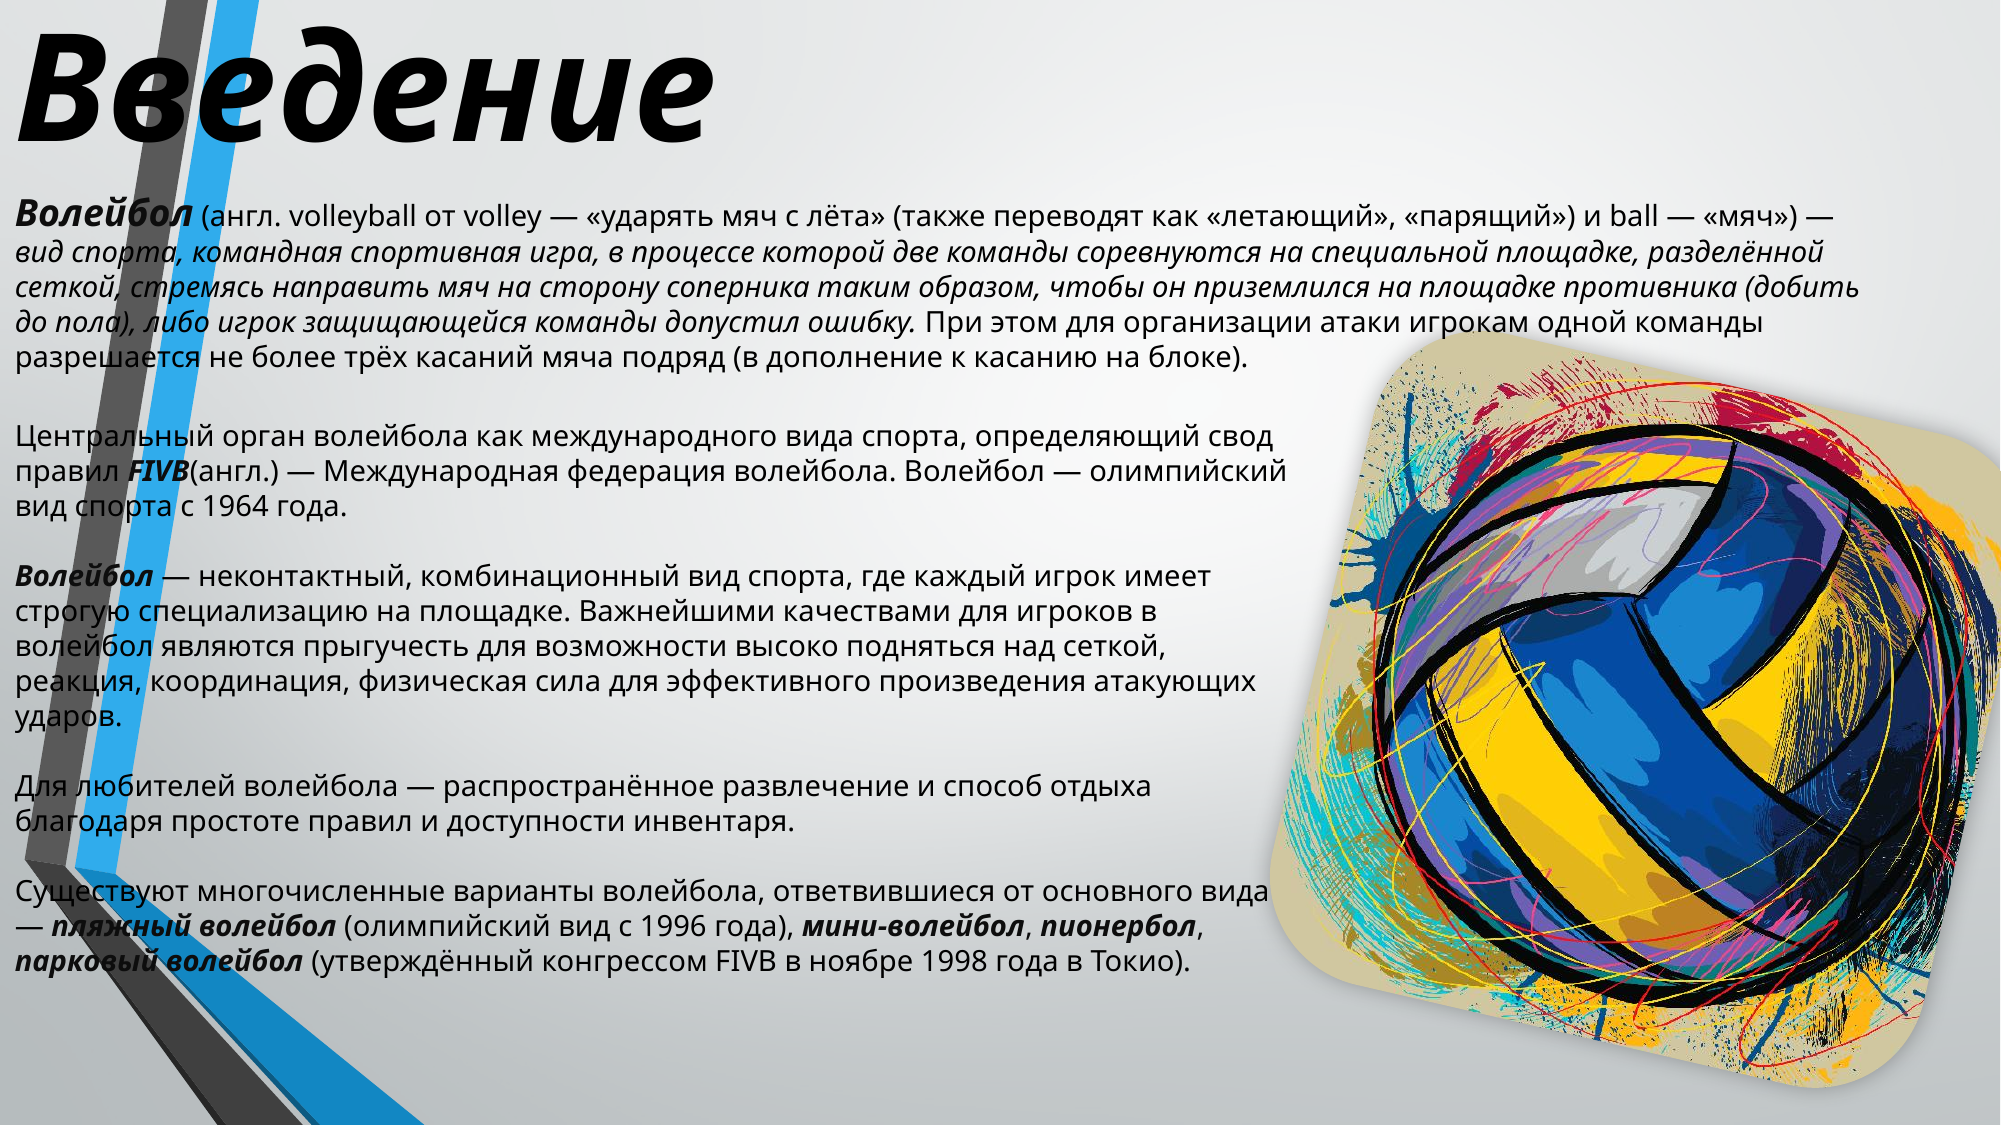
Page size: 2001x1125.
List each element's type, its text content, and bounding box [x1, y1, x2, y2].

picture [1269, 375, 2001, 1088]
text_box Волейбол (англ. volleyball от volley — «ударять мяч с лёта» (также переводят как «летающий», «парящий») и ball — «мяч») — вид спорта, командная спортивная игра, в процессе которой две команды соревнуются на специальной площадке, разделённой сеткой, стремясь направить мяч на сторону соперника таким образом, чтобы он приземлился на площадке противника (добить до пола), либо игрок защищающейся команды допустил ошибку. При этом для организации атаки игрокам одной команды разрешается не более трёх касаний мяча подряд (в дополнение к касанию на блоке). [0, 181, 1905, 381]
text_box Центральный орган волейбола как международного вида спорта, определяющий свод правил FIVB(англ.) — Международная федерация волейбола. Волейбол — олимпийский вид спорта с 1964 года. Волейбол — неконтактный, комбинационный вид спорта, где каждый игрок имеет строгую специализацию на площадке. Важнейшими качествами для игроков в волейбол являются прыгучесть для возможности высоко подняться над сеткой, реакция, координация, физическая сила для эффективного произведения атакующих ударов. Для любителей волейбола — распространённое развлечение и способ отдыха благодаря простоте правил и доступности инвентаря. Существуют многочисленные варианты волейбола, ответвившиеся от основного вида — пляжный волейбол (олимпийский вид с 1996 года), мини-волейбол, пионербол, парковый волейбол (утверждённый конгрессом FIVB в ноябре 1998 года в Токио). [0, 381, 1314, 985]
text_box Введение [0, 0, 900, 180]
